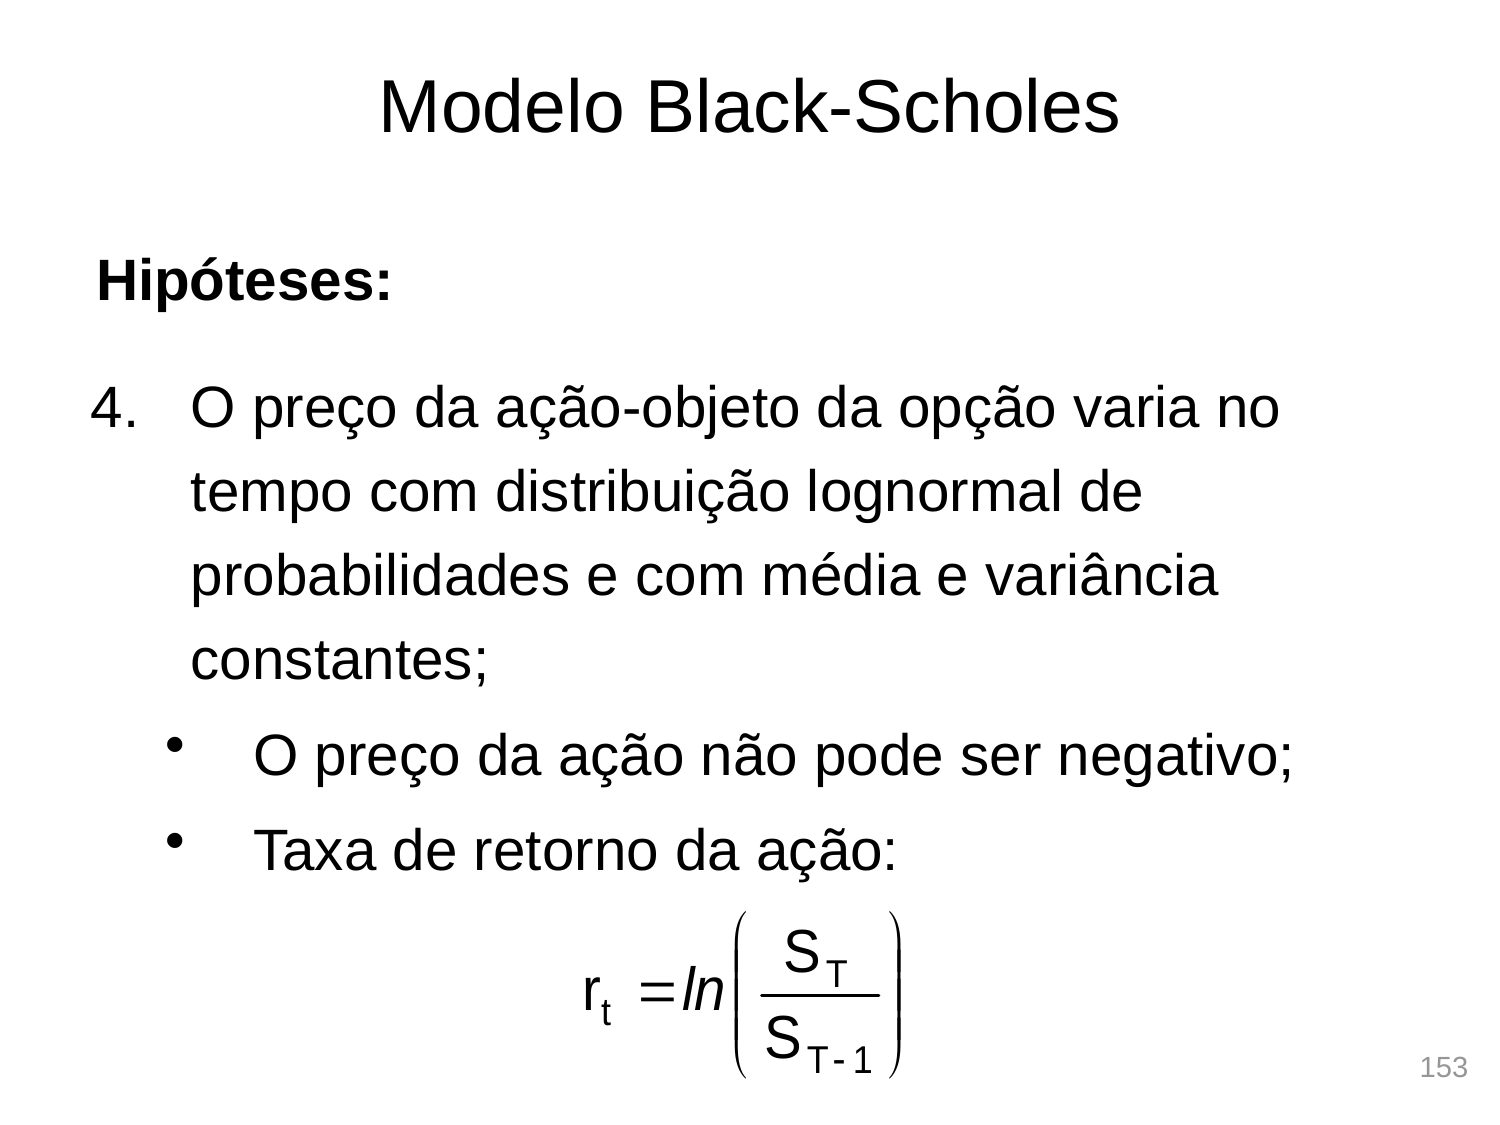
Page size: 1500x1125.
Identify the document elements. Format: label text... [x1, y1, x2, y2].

slide_number 153 [1133, 1041, 1484, 1120]
text_box O preço da ação-objeto da opção varia no tempo com distribuição lognormal de probabilidades e com média e variância constantes; O preço da ação não pode ser negativo; Taxa de retorno da ação: [76, 347, 1420, 1011]
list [574, 899, 916, 1090]
title Modelo Black-Scholes [75, 45, 1425, 161]
list Hipóteses: [81, 206, 1163, 332]
